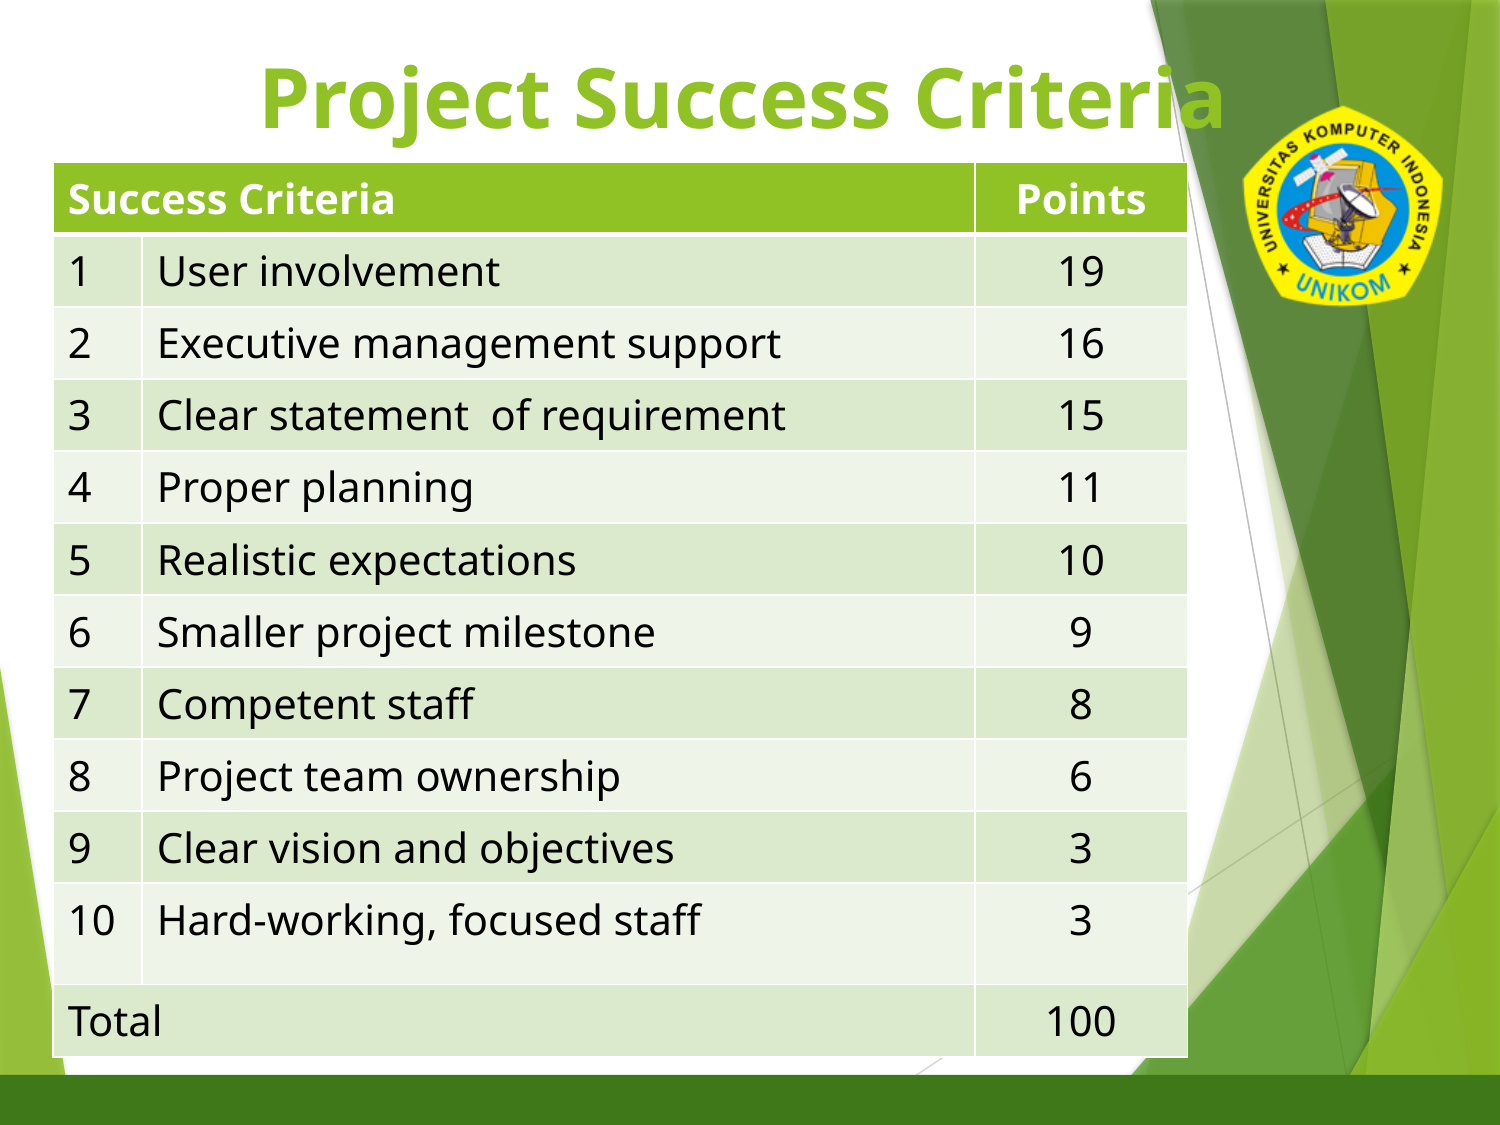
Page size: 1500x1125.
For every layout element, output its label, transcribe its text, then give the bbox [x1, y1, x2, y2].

table_cell Smaller project milestone [143, 596, 974, 666]
table_cell User involvement [143, 237, 974, 306]
table_cell 7 [54, 668, 141, 738]
table_cell 8 [976, 668, 1187, 738]
table_cell Clear vision and objectives [143, 812, 974, 882]
table_cell 9 [976, 596, 1187, 666]
table_cell 4 [54, 452, 141, 522]
table_cell Clear statement of requirement [143, 380, 974, 450]
table_header Success Criteria [54, 163, 974, 232]
table_cell 100 [976, 985, 1187, 1056]
table_cell 8 [54, 740, 141, 810]
table_cell Total [54, 985, 974, 1056]
table_cell 15 [976, 380, 1187, 450]
table_cell 10 [976, 524, 1187, 594]
table_cell Realistic expectations [143, 524, 974, 594]
table_cell Executive management support [143, 308, 974, 378]
table_cell 6 [976, 740, 1187, 810]
table_cell 1 [54, 237, 141, 306]
table_cell 5 [54, 524, 141, 594]
table_cell Hard-working, focused staff [143, 884, 974, 984]
table_cell Project team ownership [143, 740, 974, 810]
table_cell 6 [54, 596, 141, 666]
table_cell 16 [976, 308, 1187, 378]
table_cell 3 [976, 884, 1187, 984]
table_cell Proper planning [143, 452, 974, 522]
table_cell 3 [54, 380, 141, 450]
table_cell 2 [54, 308, 141, 378]
title Project Success Criteria [37, 37, 1450, 158]
table_cell 11 [976, 452, 1187, 522]
table_cell 3 [976, 812, 1187, 882]
table_cell Competent staff [143, 668, 974, 738]
slide_number 7 [0, 157, 118, 299]
table_cell 19 [976, 237, 1187, 306]
table_cell 10 [54, 884, 141, 984]
table_header Points [976, 163, 1187, 232]
table_cell 9 [54, 812, 141, 882]
picture [1237, 158, 1449, 313]
